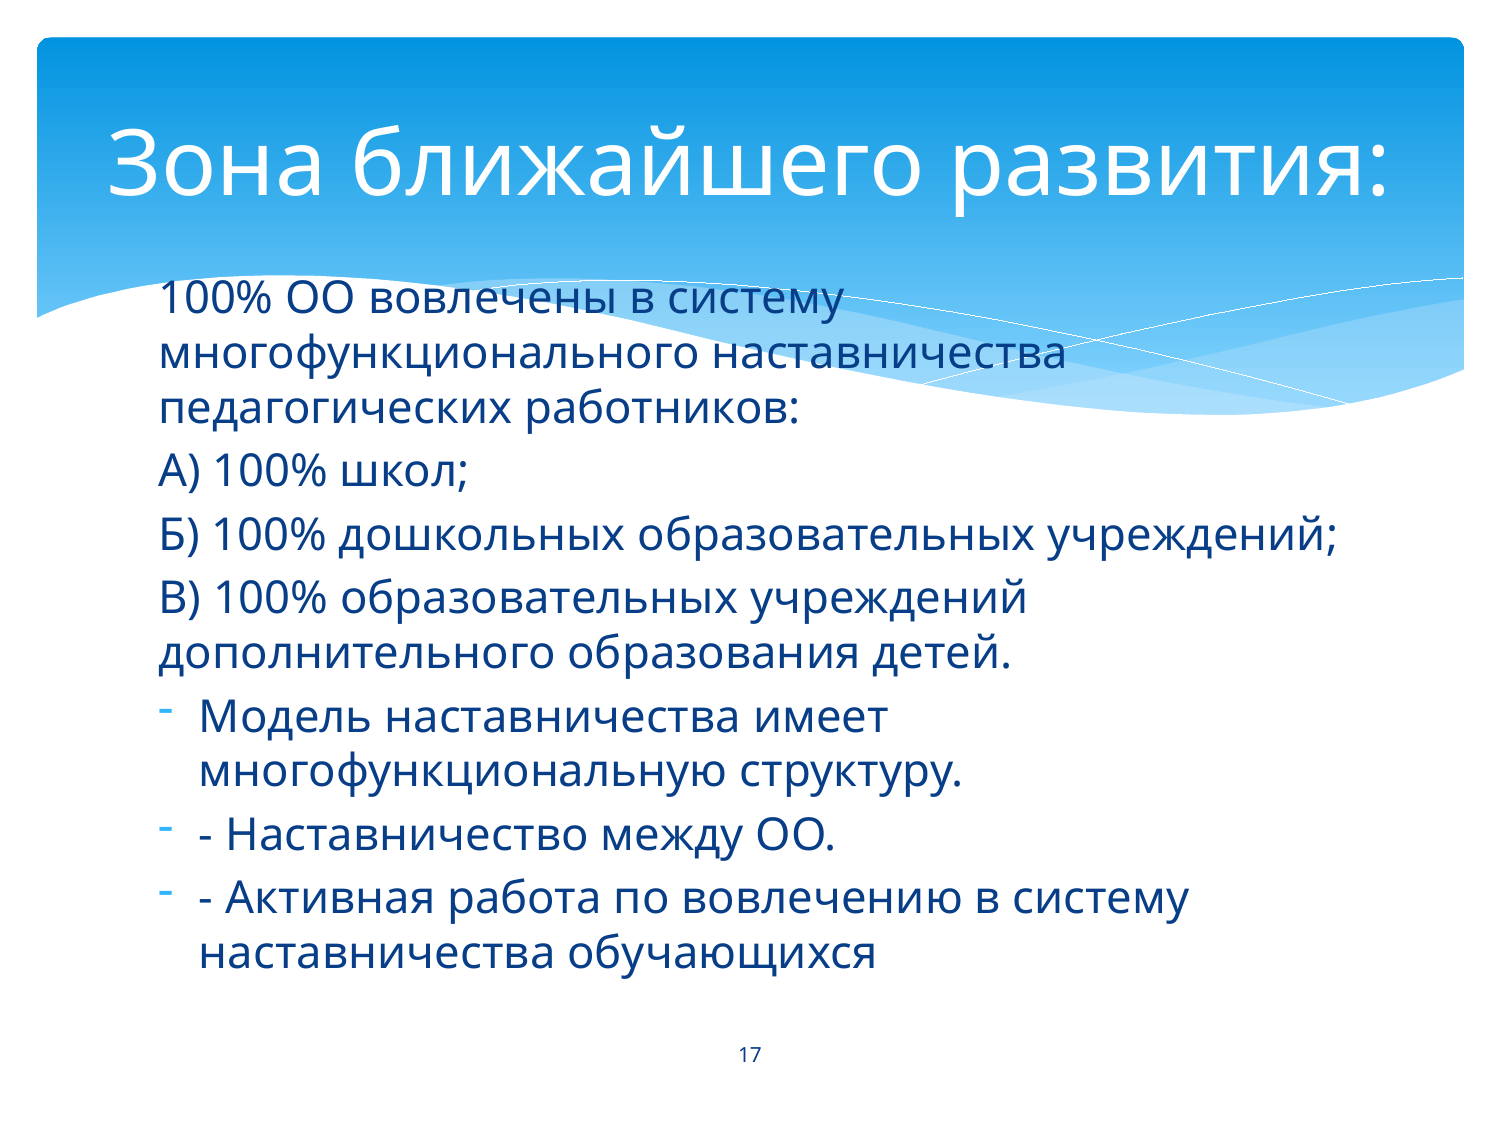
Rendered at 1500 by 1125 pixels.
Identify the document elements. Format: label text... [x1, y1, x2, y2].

list 100% ОО вовлечены в систему многофункционального наставничества педагогических работников: А) 100% школ; Б) 100% дошкольных образовательных учреждений; В) 100% образовательных учреждений дополнительного образования детей. Модель наставничества имеет многофункциональную структуру. - Наставничество между ОО. - Активная работа по вовлечению в систему наставничества обучающихся [143, 261, 1359, 1005]
slide_number 17 [654, 1025, 846, 1086]
title Зона ближайшего развития: [75, 55, 1425, 261]
